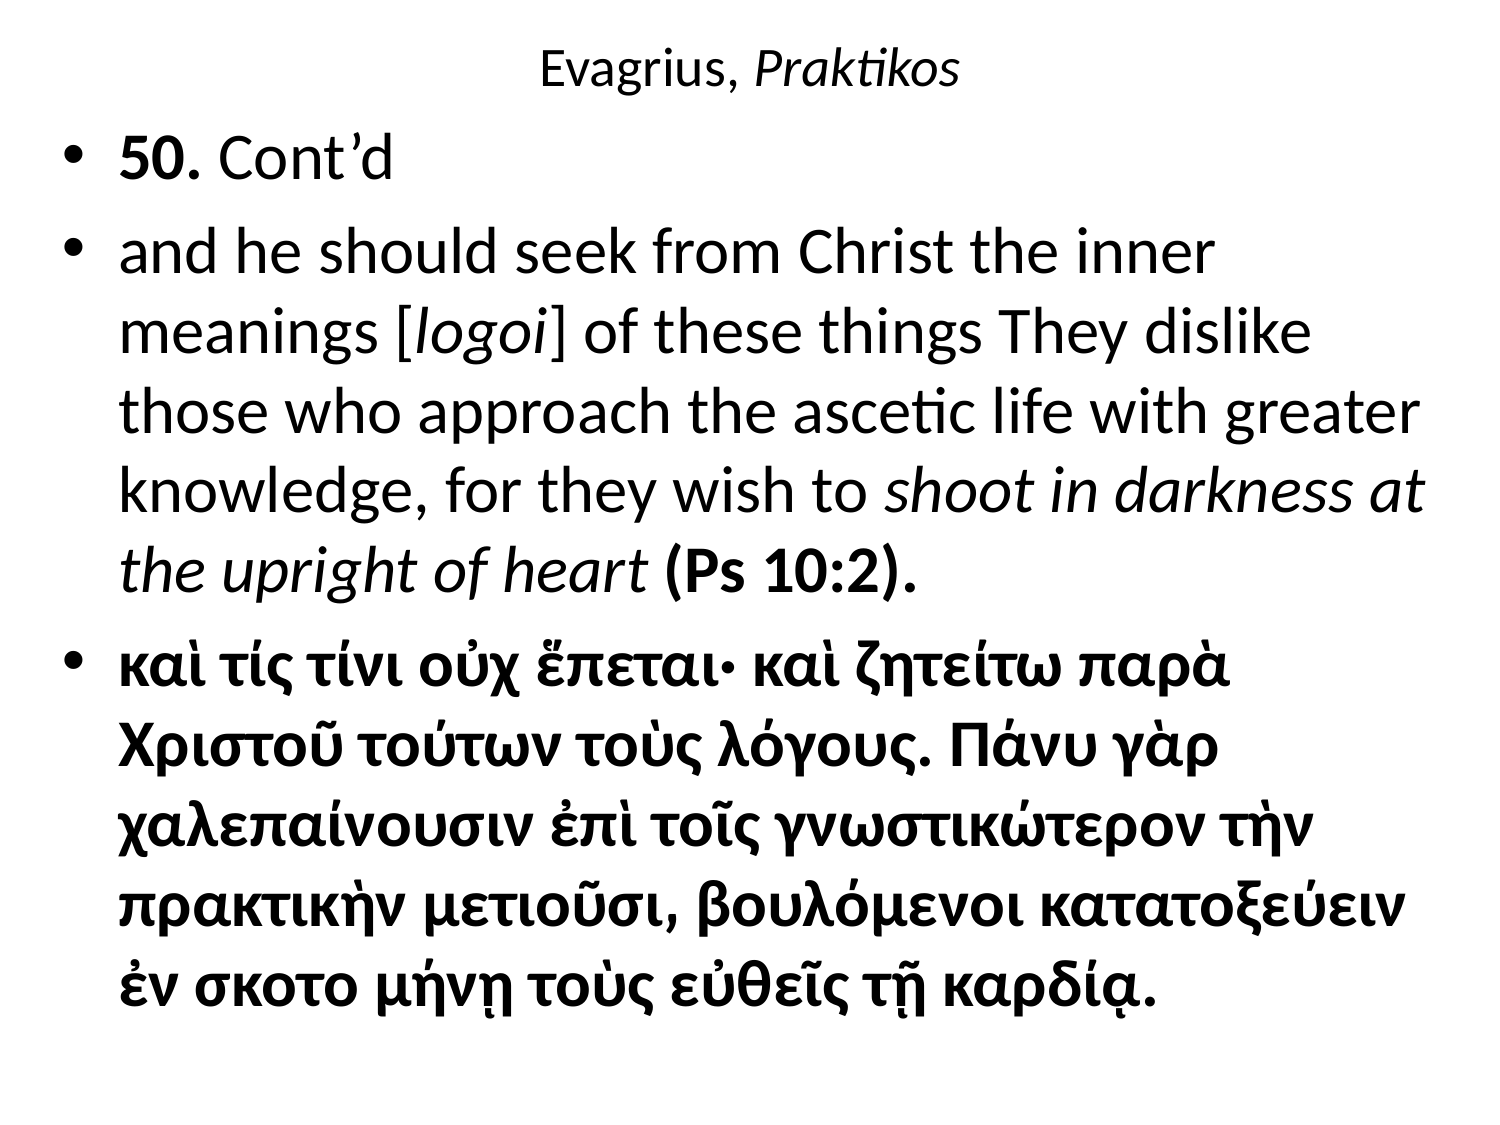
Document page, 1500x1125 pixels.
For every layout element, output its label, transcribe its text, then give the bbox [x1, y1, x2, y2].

list 50. Cont’d and he should seek from Christ the inner meanings [logoi] of these things They dislike those who approach the ascetic life with greater knowledge, for they wish to shoot in darkness at the upright of heart (Ps 10:2). καὶ τίς τίνι οὐχ ἕπεται· καὶ ζητείτω παρὰ Χριστοῦ τούτων τοὺς λόγους. Πάνυ γὰρ χαλεπαίνουσιν ἐπὶ τοῖς γνωστικώτερον τὴν πρακτικὴν μετιοῦσι͵ βουλόμενοι κατατοξεύειν ἐν σκοτο μήνῃ τοὺς εὐθεῖς τῇ καρδίᾳ. [46, 105, 1467, 1101]
title Evagrius, Praktikos [75, 23, 1425, 105]
